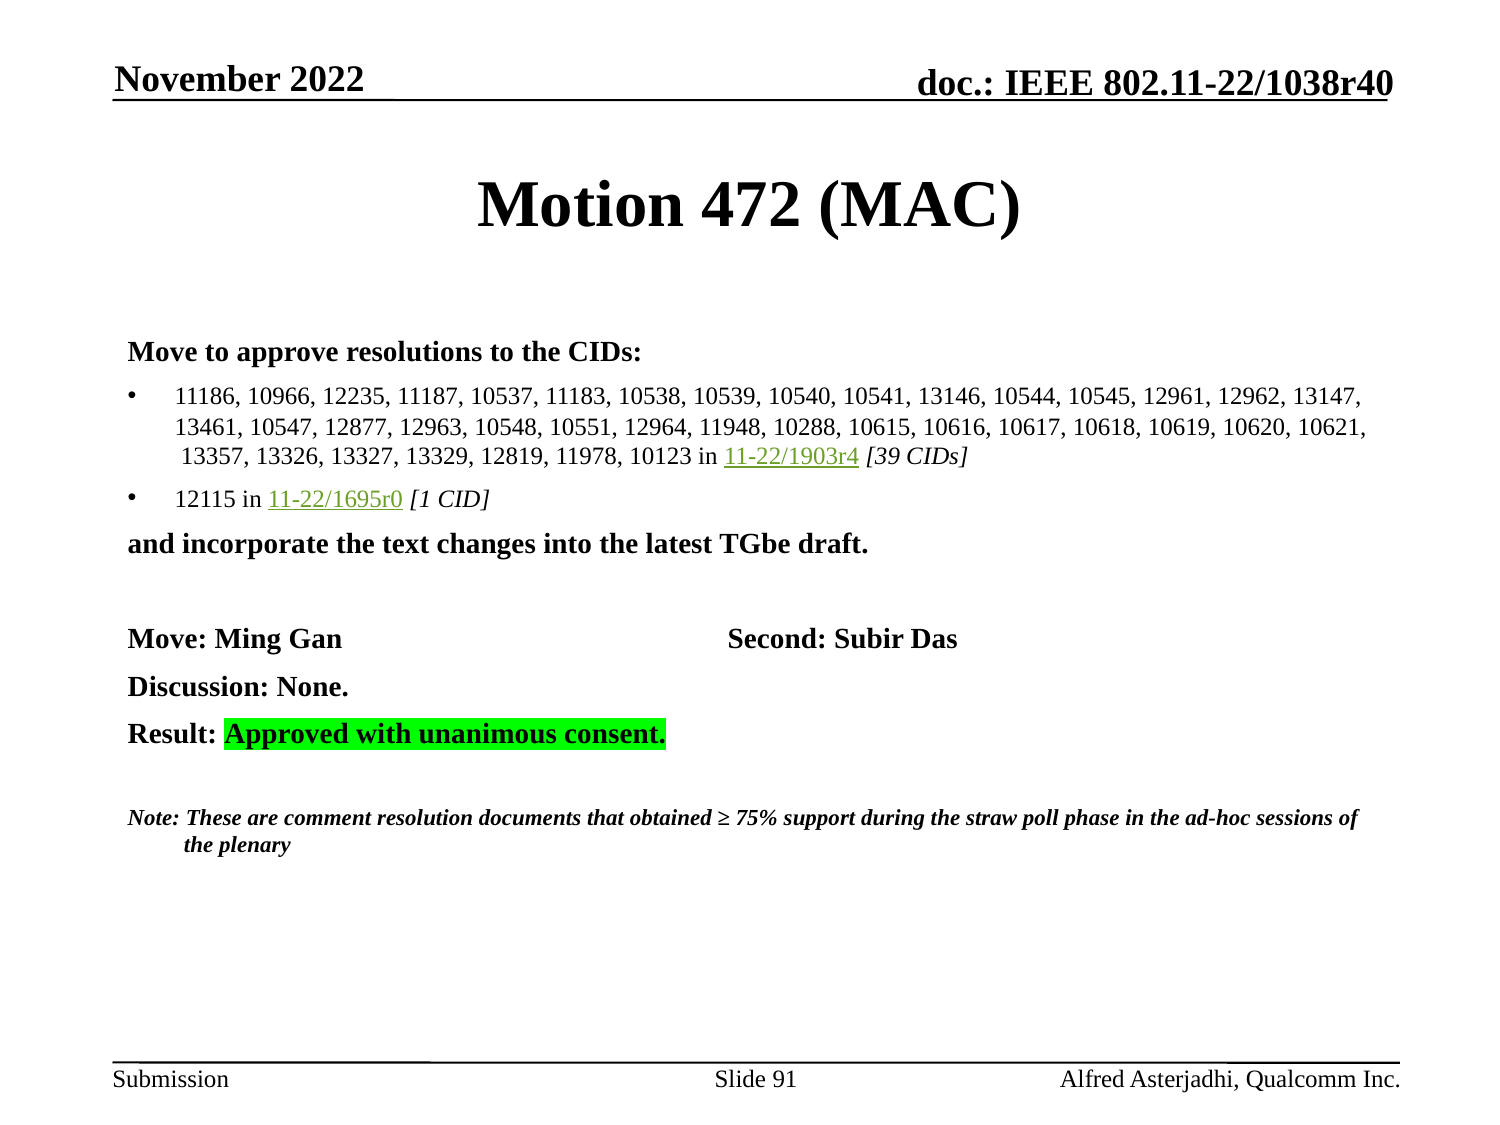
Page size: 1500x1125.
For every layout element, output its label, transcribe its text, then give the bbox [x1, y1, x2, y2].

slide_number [114, 54, 423, 100]
slide_number Slide 91 [712, 1061, 800, 1123]
footer Alfred Asterjadhi, Qualcomm Inc. [878, 1061, 1402, 1093]
title Motion 472 (MAC) [112, 112, 1388, 288]
list Move to approve resolutions to the CIDs: 11186, 10966, 12235, 11187, 10537, 11183, 10538, 10539, 10540, 10541, 13146, 10544, 10545, 12961, 12962, 13147, 13461, 10547, 12877, 12963, 10548, 10551, 12964, 11948, 10288, 10615, 10616, 10617, 10618, 10619, 10620, 10621, 13357, 13326, 13327, 13329, 12819, 11978, 10123 in 11-22/1903r4 [39 CIDs] 12115 in 11-22/1695r0 [1 CID] and incorporate the text changes into the latest TGbe draft. Move: Ming Gan Second: Subir Das Discussion: None. Result: Approved with unanimous consent. Note: These are comment resolution documents that obtained ≥ 75% support during the straw poll phase in the ad-hoc sessions of the plenary [112, 324, 1388, 1063]
